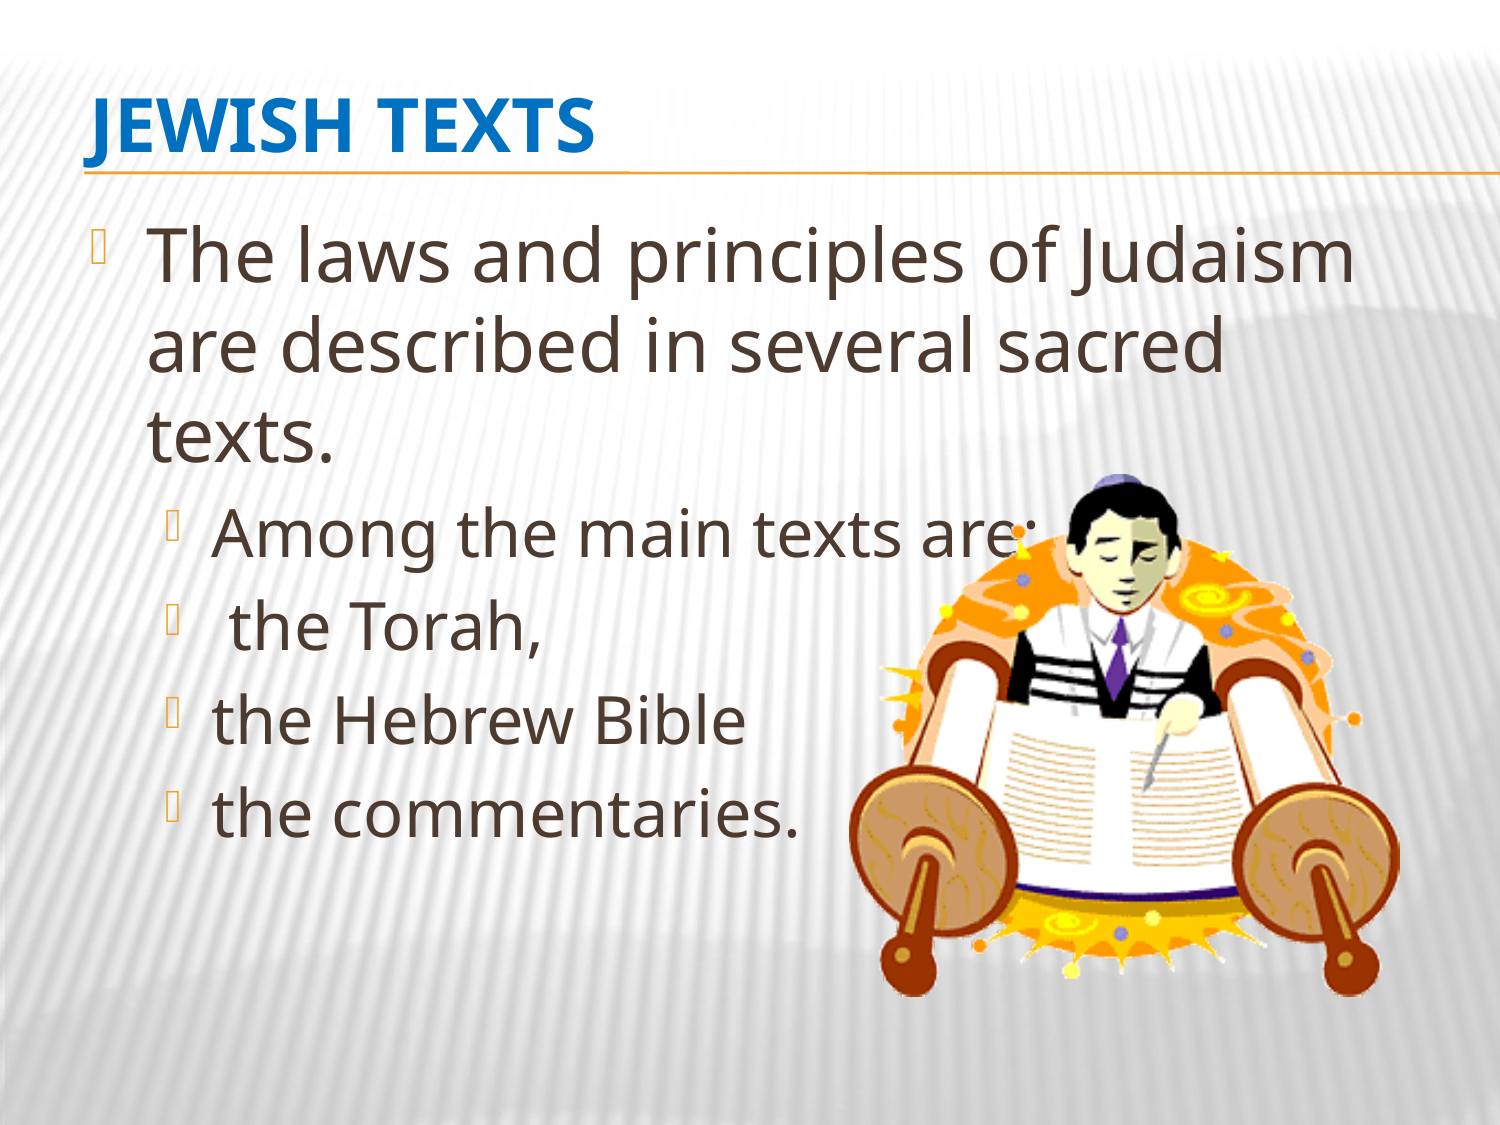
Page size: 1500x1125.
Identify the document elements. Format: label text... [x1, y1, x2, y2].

list The laws and principles of Judaism are described in several sacred texts. Among the main texts are: the Torah, the Hebrew Bible the commentaries. [75, 200, 1425, 1005]
title Jewish Texts [75, 45, 1425, 200]
picture [849, 474, 1401, 997]
